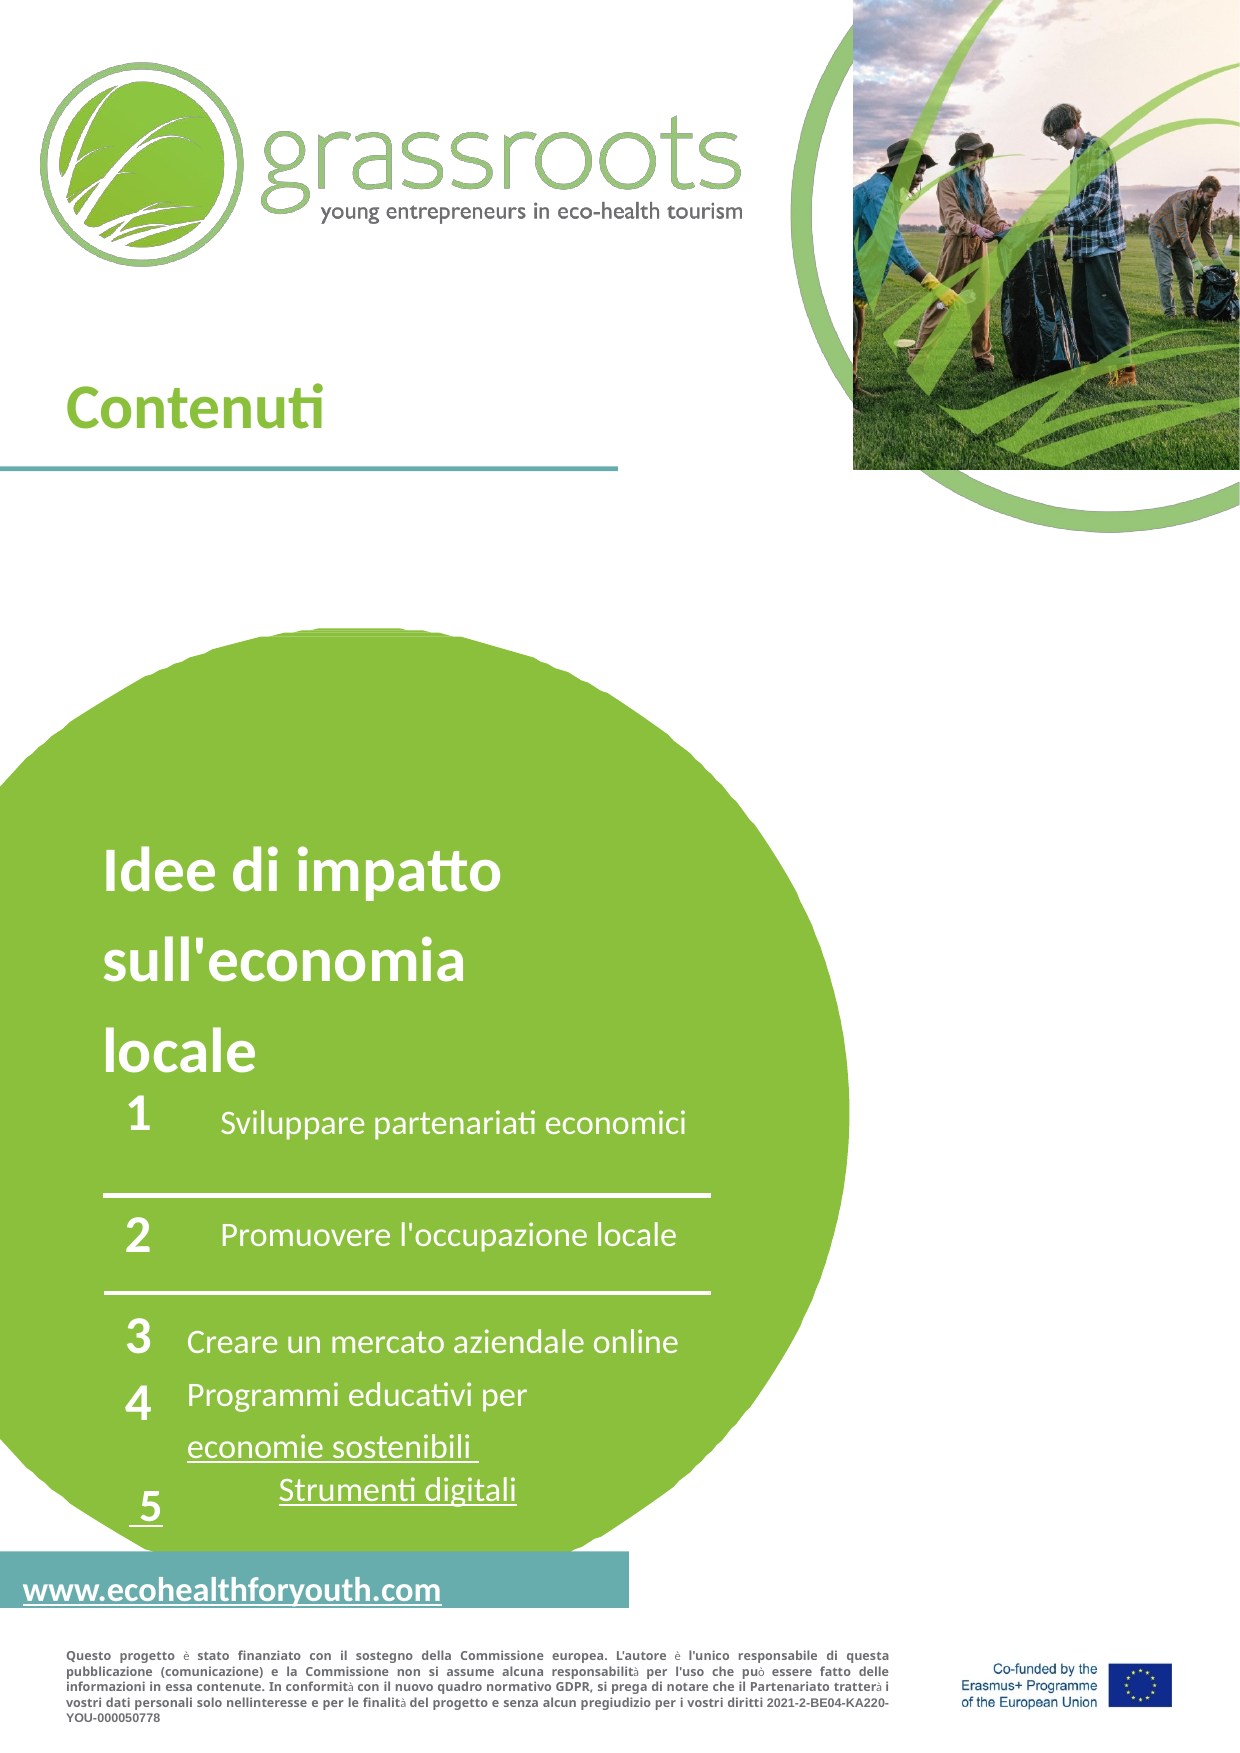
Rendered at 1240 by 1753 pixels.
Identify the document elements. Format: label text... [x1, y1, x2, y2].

picture [959, 1662, 1172, 1711]
text_box Questo progetto è stato finanziato con il sostegno della Commissione europea. L'autore è l'unico responsabile di questa pubblicazione (comunicazione) e la Commissione non si assume alcuna responsabilità per l'uso che può essere fatto delle informazioni in essa contenute. In conformità con il nuovo quadro normativo GDPR, si prega di notare che il Partenariato tratterà i vostri dati personali solo nellinteresse e per le finalità del progetto e senza alcun pregiudizio per i vostri diritti 2021-2-BE04-KA220-YOU-000050778 [64, 1646, 890, 1725]
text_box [0, 0, 1240, 1600]
